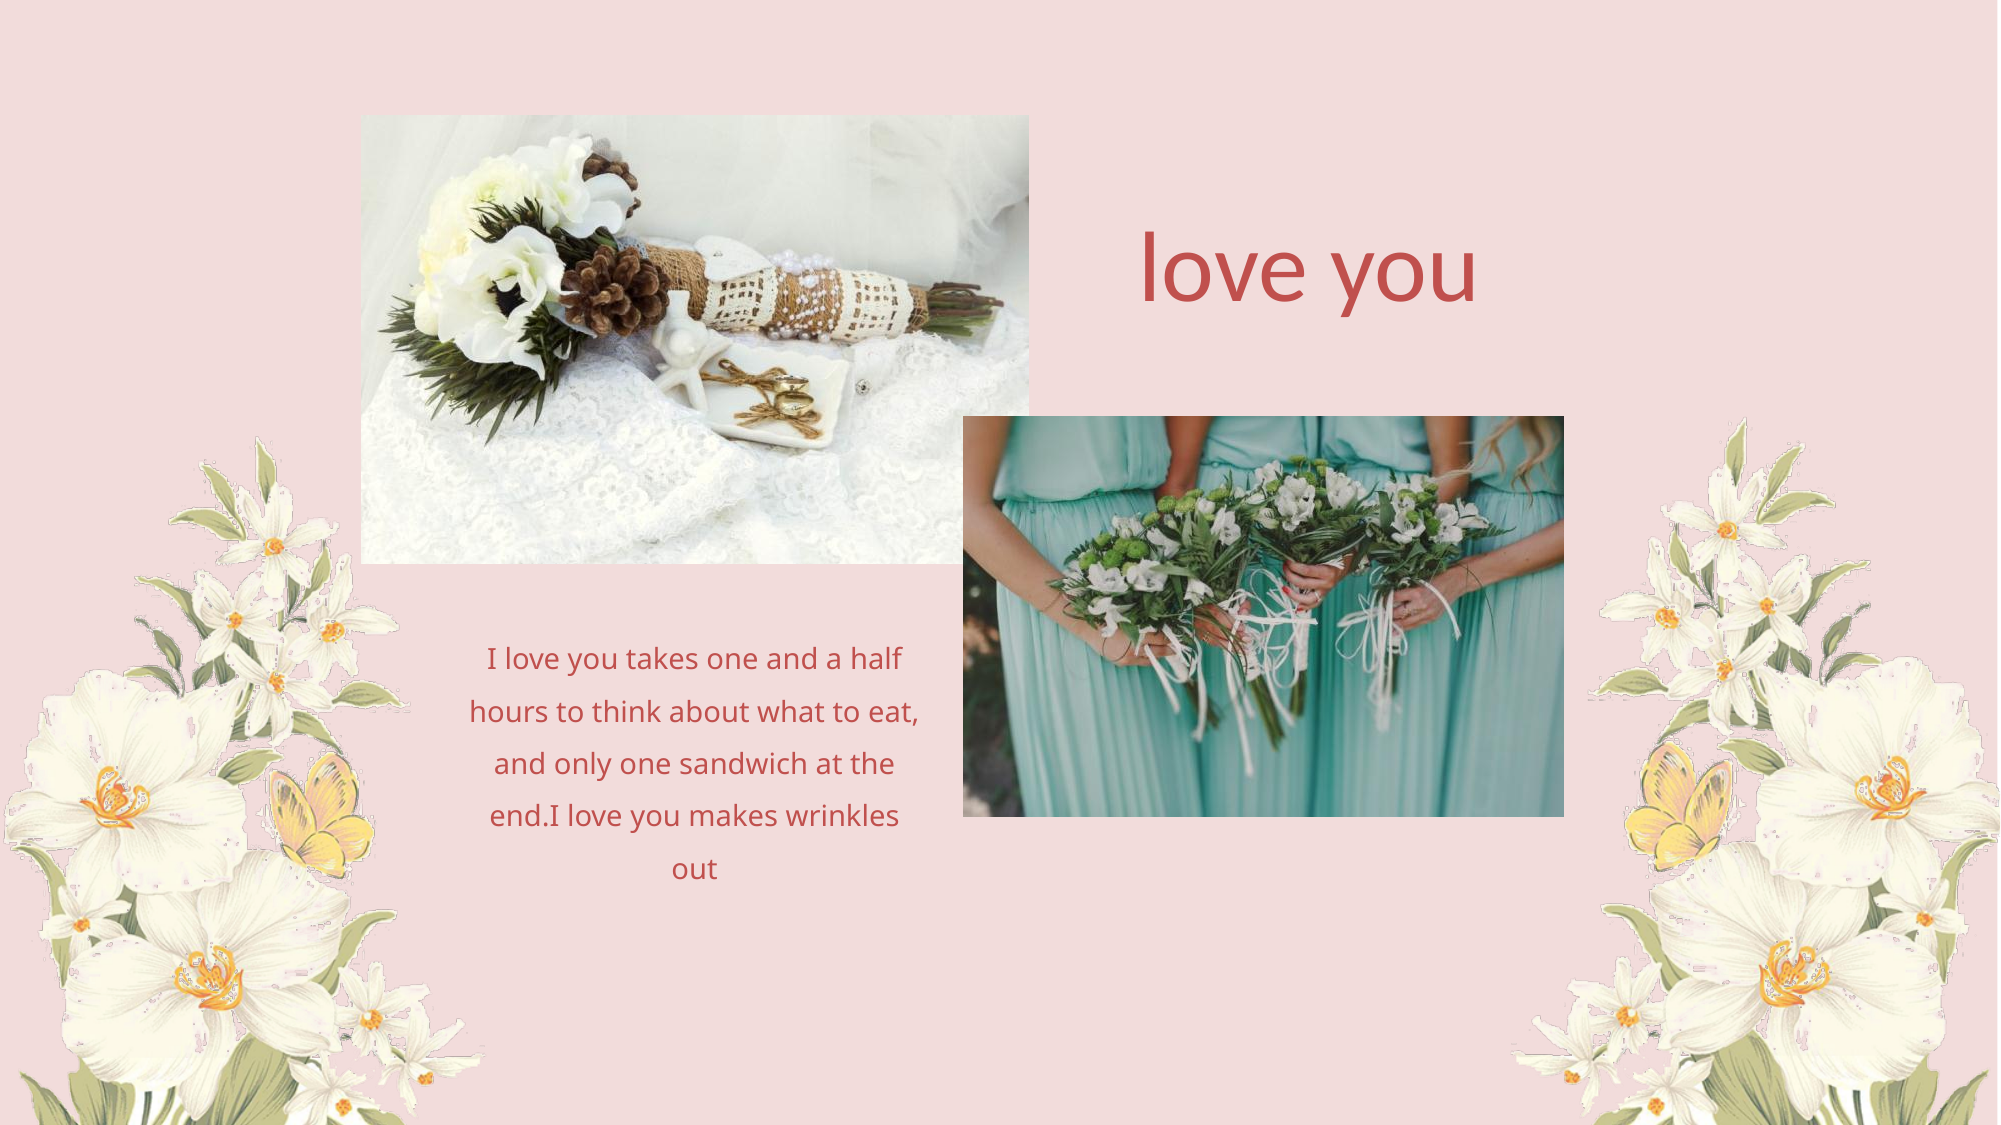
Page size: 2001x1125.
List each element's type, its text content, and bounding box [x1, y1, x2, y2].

text_box love you [1124, 194, 1586, 329]
picture [0, 115, 2001, 1125]
text_box I love you takes one and a half hours to think about what to eat, and only one sandwich at the end.I love you makes wrinkles out [452, 615, 937, 893]
